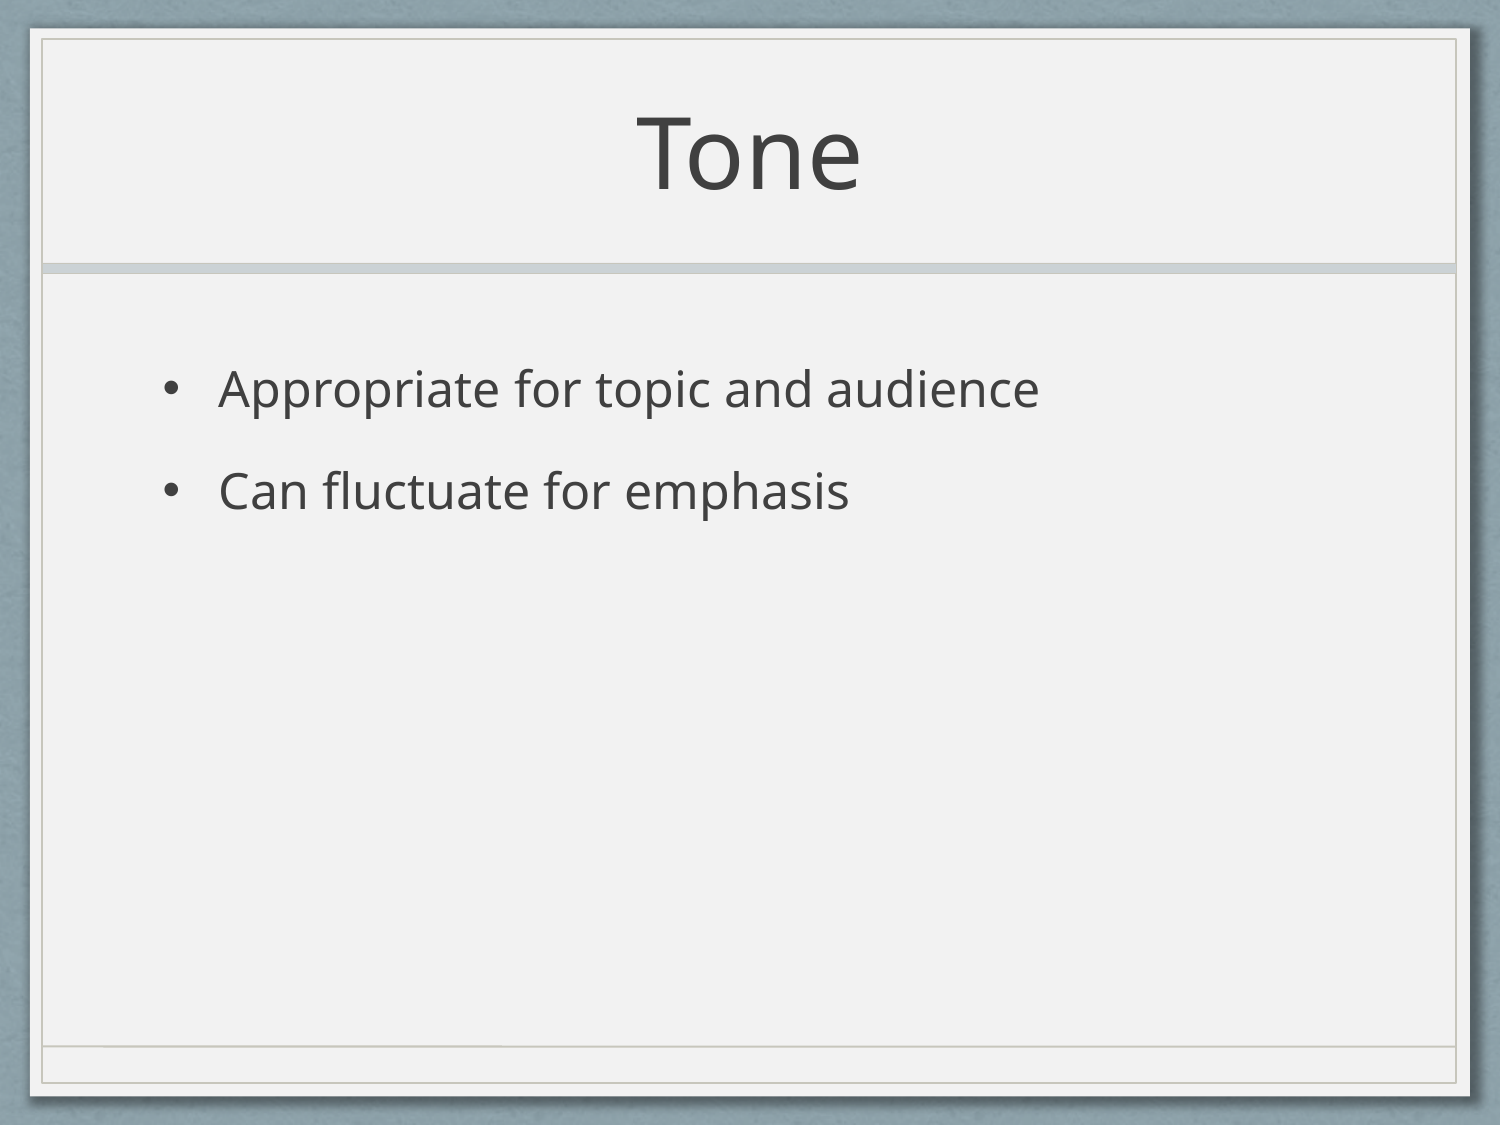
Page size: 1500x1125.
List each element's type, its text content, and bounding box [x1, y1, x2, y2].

list Appropriate for topic and audience Can fluctuate for emphasis [147, 350, 1353, 995]
title Tone [147, 40, 1353, 260]
